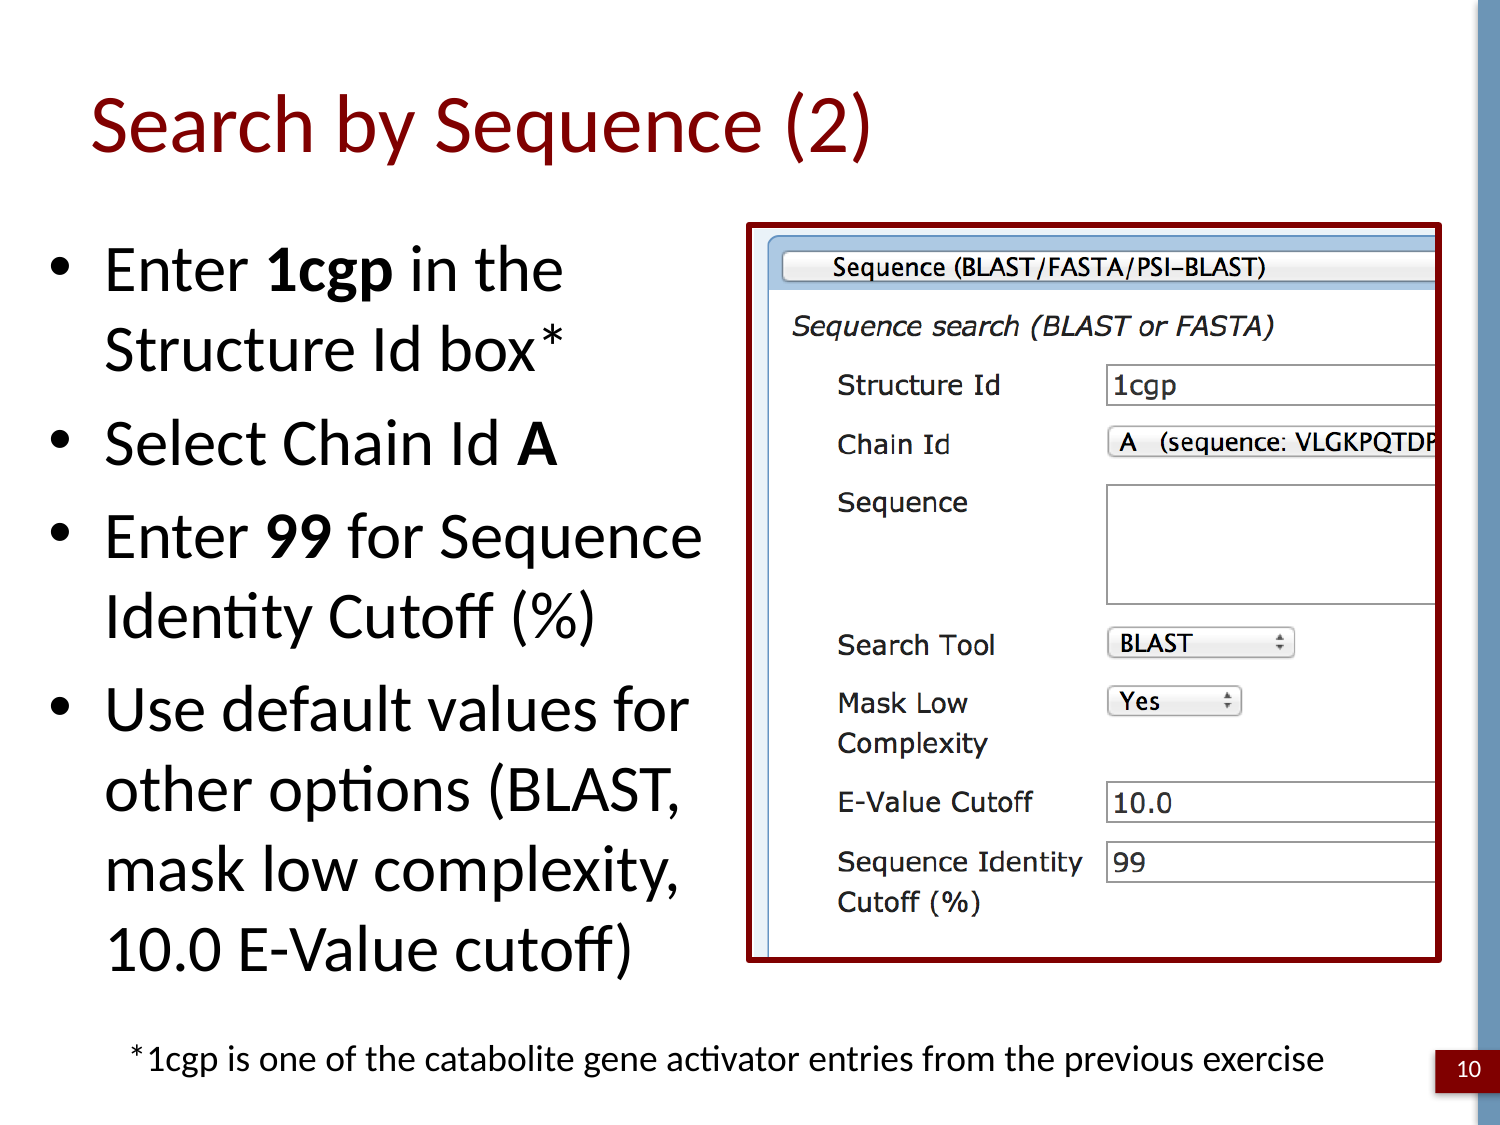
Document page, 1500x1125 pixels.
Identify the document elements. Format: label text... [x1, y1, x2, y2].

list Enter 1cgp in the Structure Id box* Select Chain Id A Enter 99 for Sequence Identity Cutoff (%) Use default values for other options (BLAST, mask low complexity, 10.0 E-Value cutoff) [33, 217, 728, 1002]
title Search by Sequence (2) [75, 45, 1425, 193]
picture [751, 227, 1436, 958]
text_box *1cgp is one of the catabolite gene activator entries from the previous exercise [112, 1026, 1342, 1087]
slide_number 10 [1435, 1037, 1500, 1098]
